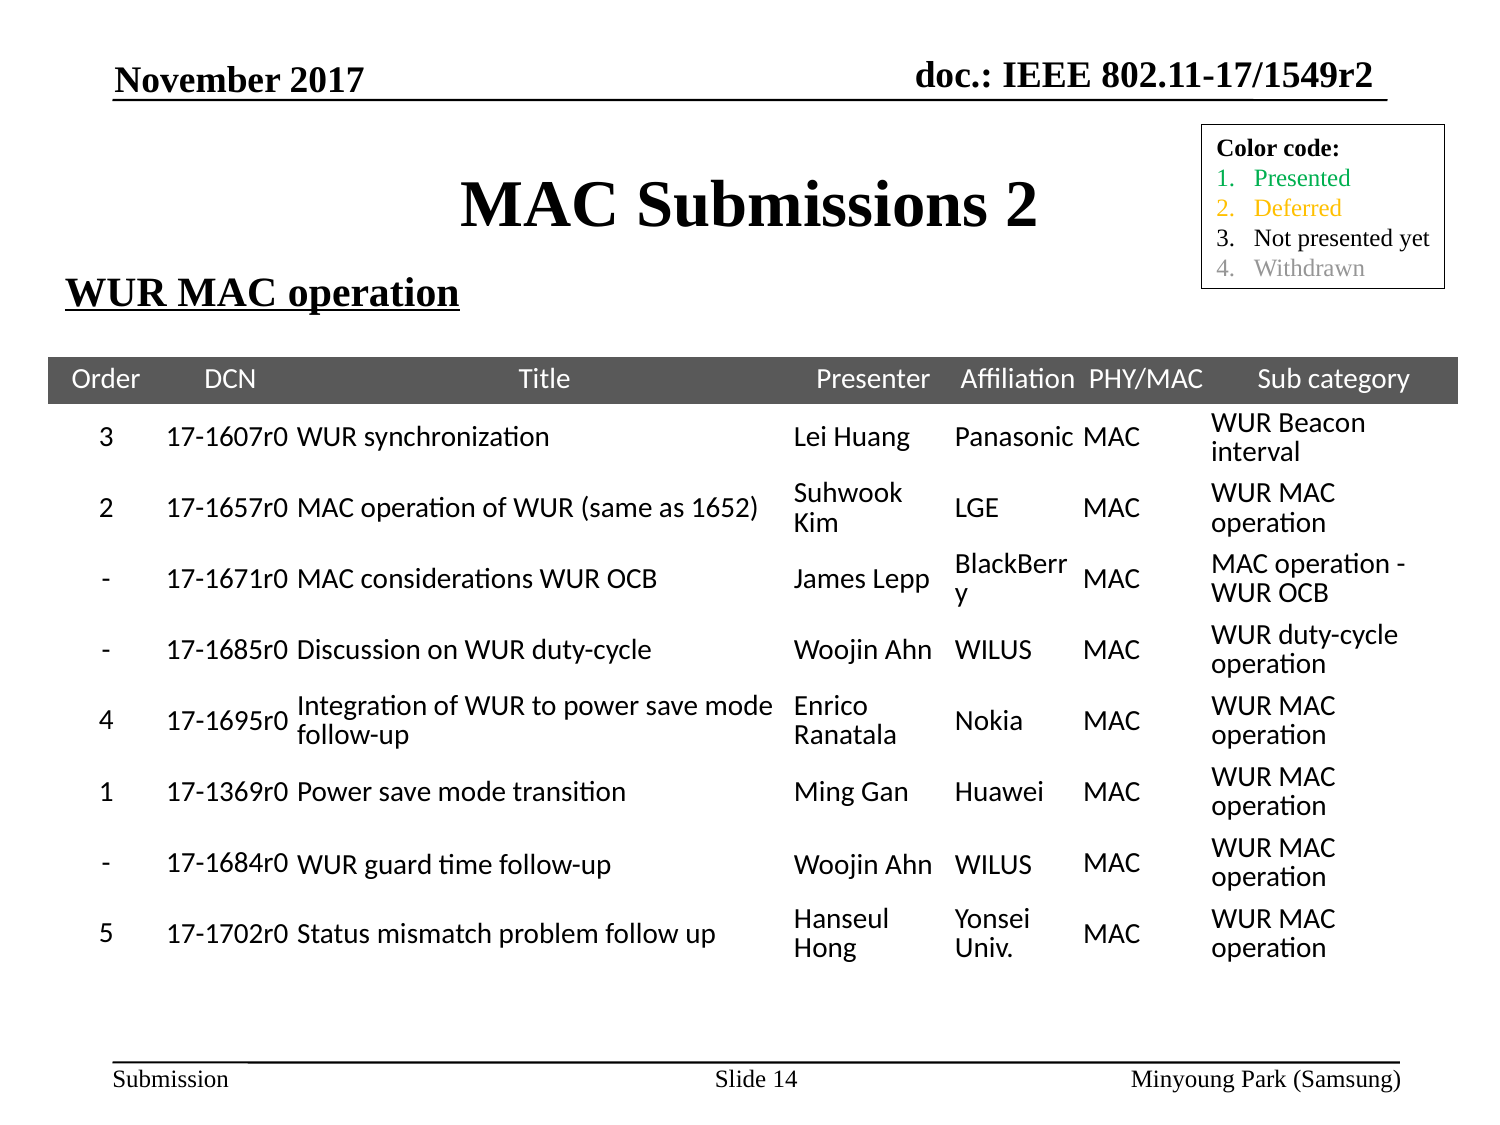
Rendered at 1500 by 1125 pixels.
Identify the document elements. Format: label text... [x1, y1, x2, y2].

table_cell Enrico Ranatala [793, 687, 954, 758]
table_header Sub category [1210, 357, 1458, 404]
table_cell Lei Huang [793, 404, 954, 474]
slide_number Slide 14 [712, 1061, 800, 1093]
table_cell Woojin Ahn [793, 616, 954, 687]
table_header Affiliation [954, 357, 1082, 404]
table_header Title [296, 357, 793, 404]
table_cell MAC operation - WUR OCB [1210, 545, 1458, 616]
table_cell 17-1607r0 [165, 404, 296, 474]
table_cell MAC [1082, 829, 1210, 900]
table_cell Ming Gan [793, 758, 954, 829]
table_cell BlackBerry [954, 545, 1082, 616]
table_cell MAC [1082, 474, 1210, 545]
table_cell 4 [48, 687, 165, 758]
table_cell MAC considerations WUR OCB [296, 545, 793, 616]
table_cell 3 [48, 404, 165, 474]
table_cell WILUS [954, 829, 1082, 900]
table_cell MAC operation of WUR (same as 1652) [296, 474, 793, 545]
table_header DCN [165, 357, 296, 404]
table_header Presenter [793, 357, 954, 404]
table_cell Integration of WUR to power save mode follow-up [296, 687, 793, 758]
table_cell - [48, 829, 165, 900]
table_cell Nokia [954, 687, 1082, 758]
table_cell WUR synchronization [296, 404, 793, 474]
table_cell Panasonic [954, 404, 1082, 474]
table_cell WUR MAC operation [1210, 829, 1458, 900]
table_cell WUR MAC operation [1210, 900, 1458, 971]
table_cell 17-1702r0 [165, 900, 296, 971]
table_cell Woojin Ahn [793, 829, 954, 900]
table_cell Power save mode transition [296, 758, 793, 829]
table_cell WUR Beacon interval [1210, 404, 1458, 474]
table_header PHY/MAC [1082, 357, 1210, 404]
table_cell MAC [1082, 616, 1210, 687]
table_cell - [48, 545, 165, 616]
text_box Color code: Presented Deferred Not presented yet Withdrawn [1201, 124, 1445, 289]
table_cell LGE [954, 474, 1082, 545]
text_box WUR MAC operation [50, 257, 1500, 403]
table_cell WUR guard time follow-up [296, 829, 793, 900]
table_cell Hanseul Hong [793, 900, 954, 971]
table_cell 5 [48, 900, 165, 971]
table_cell WUR MAC operation [1210, 687, 1458, 758]
table_cell MAC [1082, 404, 1210, 474]
table_cell James Lepp [793, 545, 954, 616]
table_cell MAC [1082, 545, 1210, 616]
table_cell MAC [1082, 687, 1210, 758]
table_cell Yonsei Univ. [954, 900, 1082, 971]
table_cell 1 [48, 758, 165, 829]
footer Minyoung Park (Samsung) [949, 1061, 1402, 1093]
table_cell 17-1657r0 [165, 474, 296, 545]
table_cell 17-1369r0 [165, 758, 296, 829]
table_cell MAC [1082, 900, 1210, 971]
table_cell - [48, 616, 165, 687]
table_cell Suhwook Kim [793, 474, 954, 545]
table_cell Discussion on WUR duty-cycle [296, 616, 793, 687]
table_cell 17-1685r0 [165, 616, 296, 687]
table_cell 17-1684r0 [165, 829, 296, 900]
table_cell 2 [48, 474, 165, 545]
table_header Order [48, 357, 165, 404]
table_cell Huawei [954, 758, 1082, 829]
table_cell 17-1671r0 [165, 545, 296, 616]
table_cell WUR duty-cycle operation [1210, 616, 1458, 687]
title MAC Submissions 2 [112, 112, 1388, 257]
table_cell 17-1695r0 [165, 687, 296, 758]
table_cell WILUS [954, 616, 1082, 687]
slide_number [114, 54, 374, 101]
table_cell WUR MAC operation [1210, 474, 1458, 545]
table_cell Status mismatch problem follow up [296, 900, 793, 971]
table_cell WUR MAC operation [1210, 758, 1458, 829]
table_cell MAC [1082, 758, 1210, 829]
